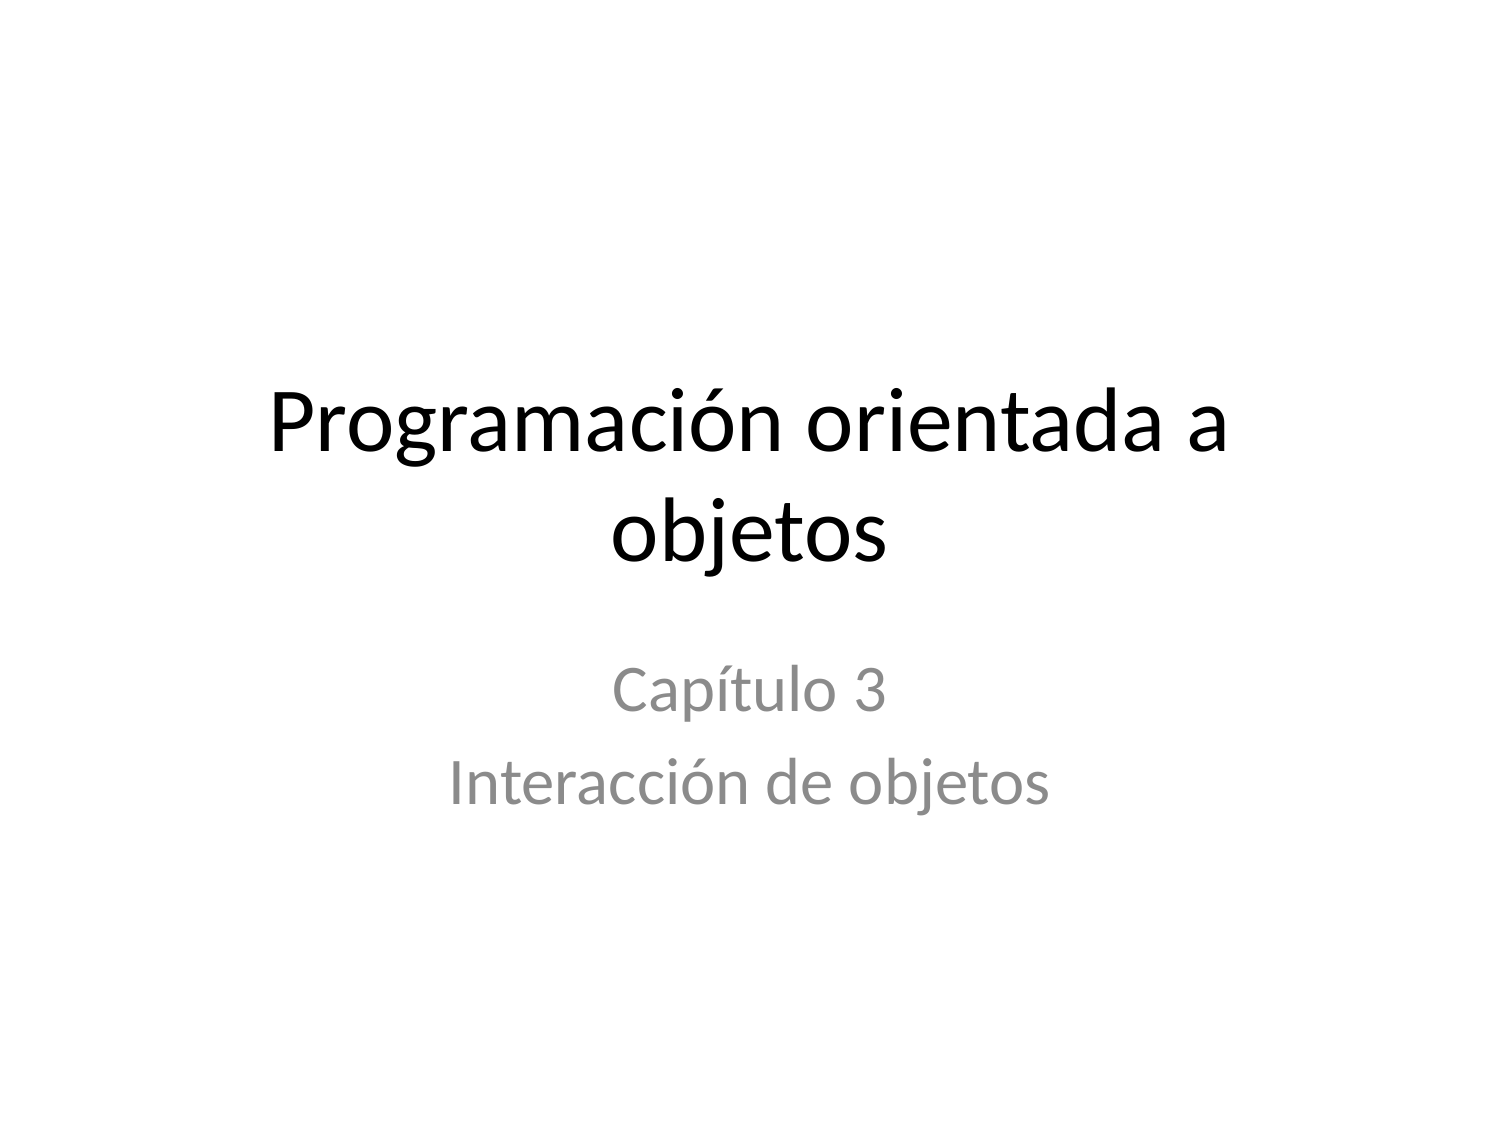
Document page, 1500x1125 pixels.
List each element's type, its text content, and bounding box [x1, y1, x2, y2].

subtitle Capítulo 3 Interacción de objetos [225, 637, 1275, 925]
title Programación orientada a objetos [112, 349, 1388, 591]
